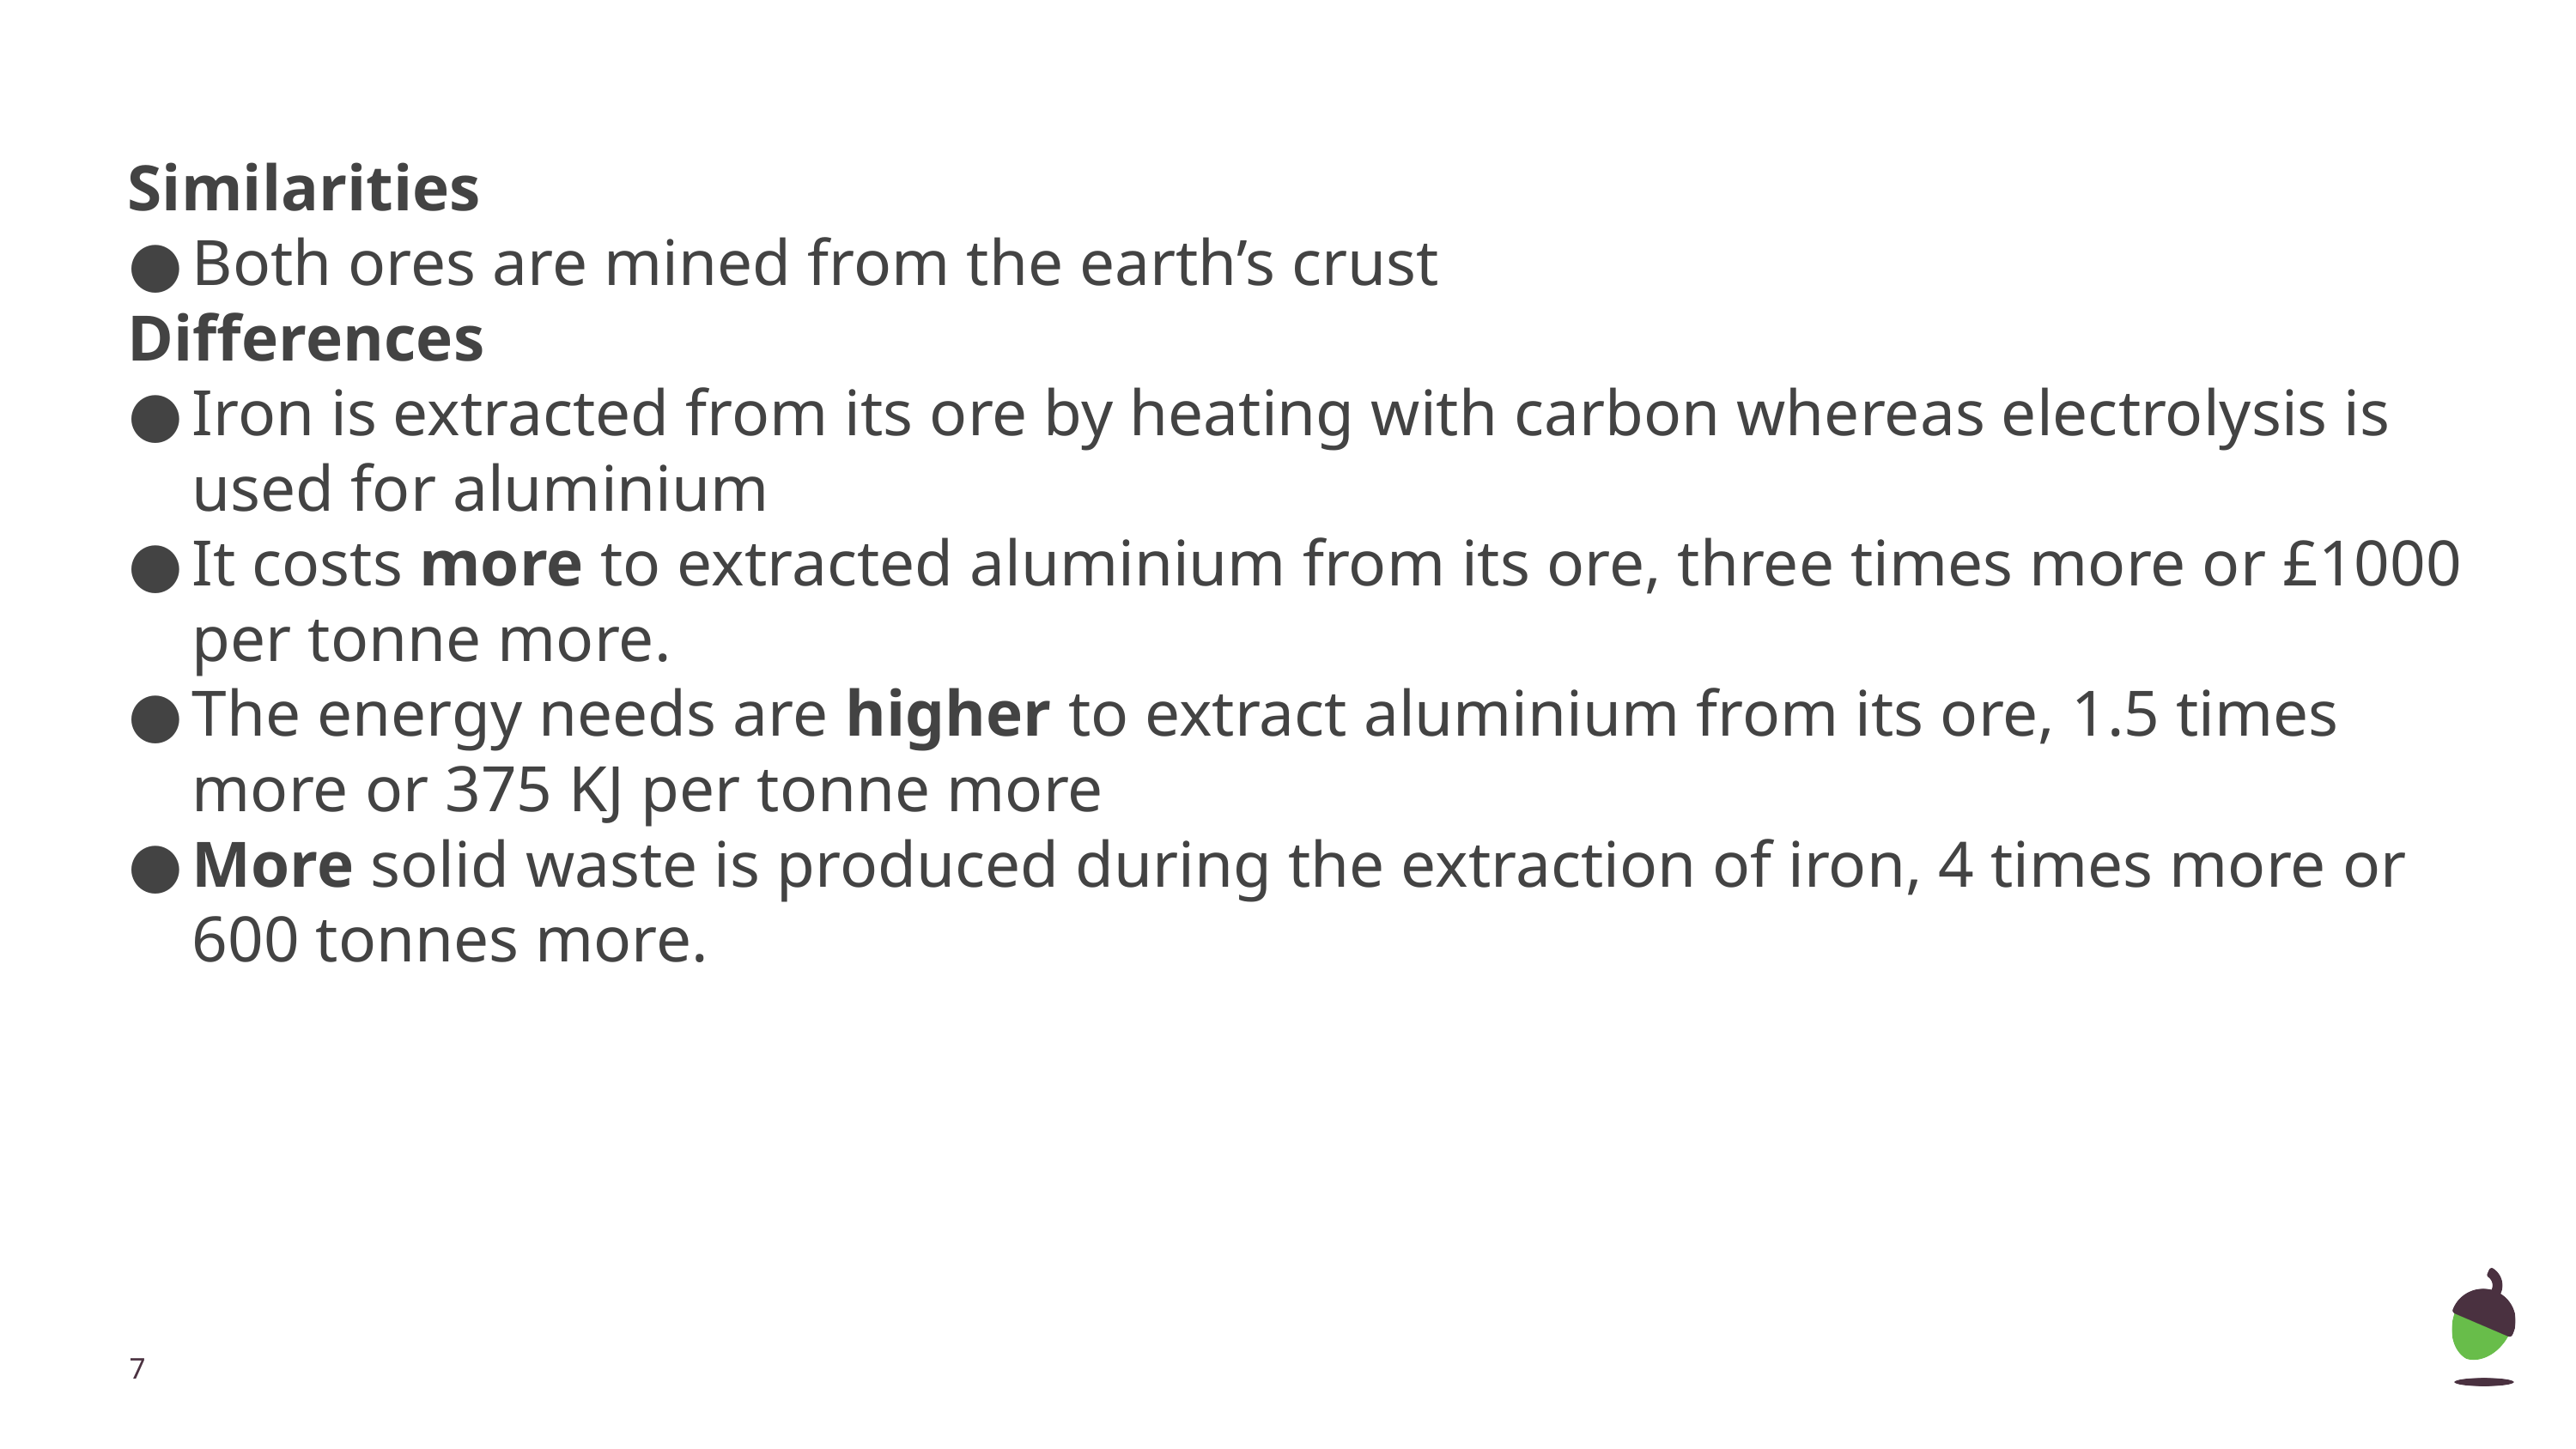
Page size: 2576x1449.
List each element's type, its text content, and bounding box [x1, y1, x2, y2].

picture [2451, 1268, 2516, 1386]
text_box Similarities Both ores are mined from the earth’s crust Differences Iron is extracted from its ore by heating with carbon whereas electrolysis is used for aluminium It costs more to extracted aluminium from its ore, three times more or £1000 per tonne more. The energy needs are higher to extract aluminium from its ore, 1.5 times more or 375 KJ per tonne more More solid waste is produced during the extraction of iron, 4 times more or 600 tonnes more. [114, 135, 2494, 548]
slide_number ‹#› [129, 1349, 332, 1401]
